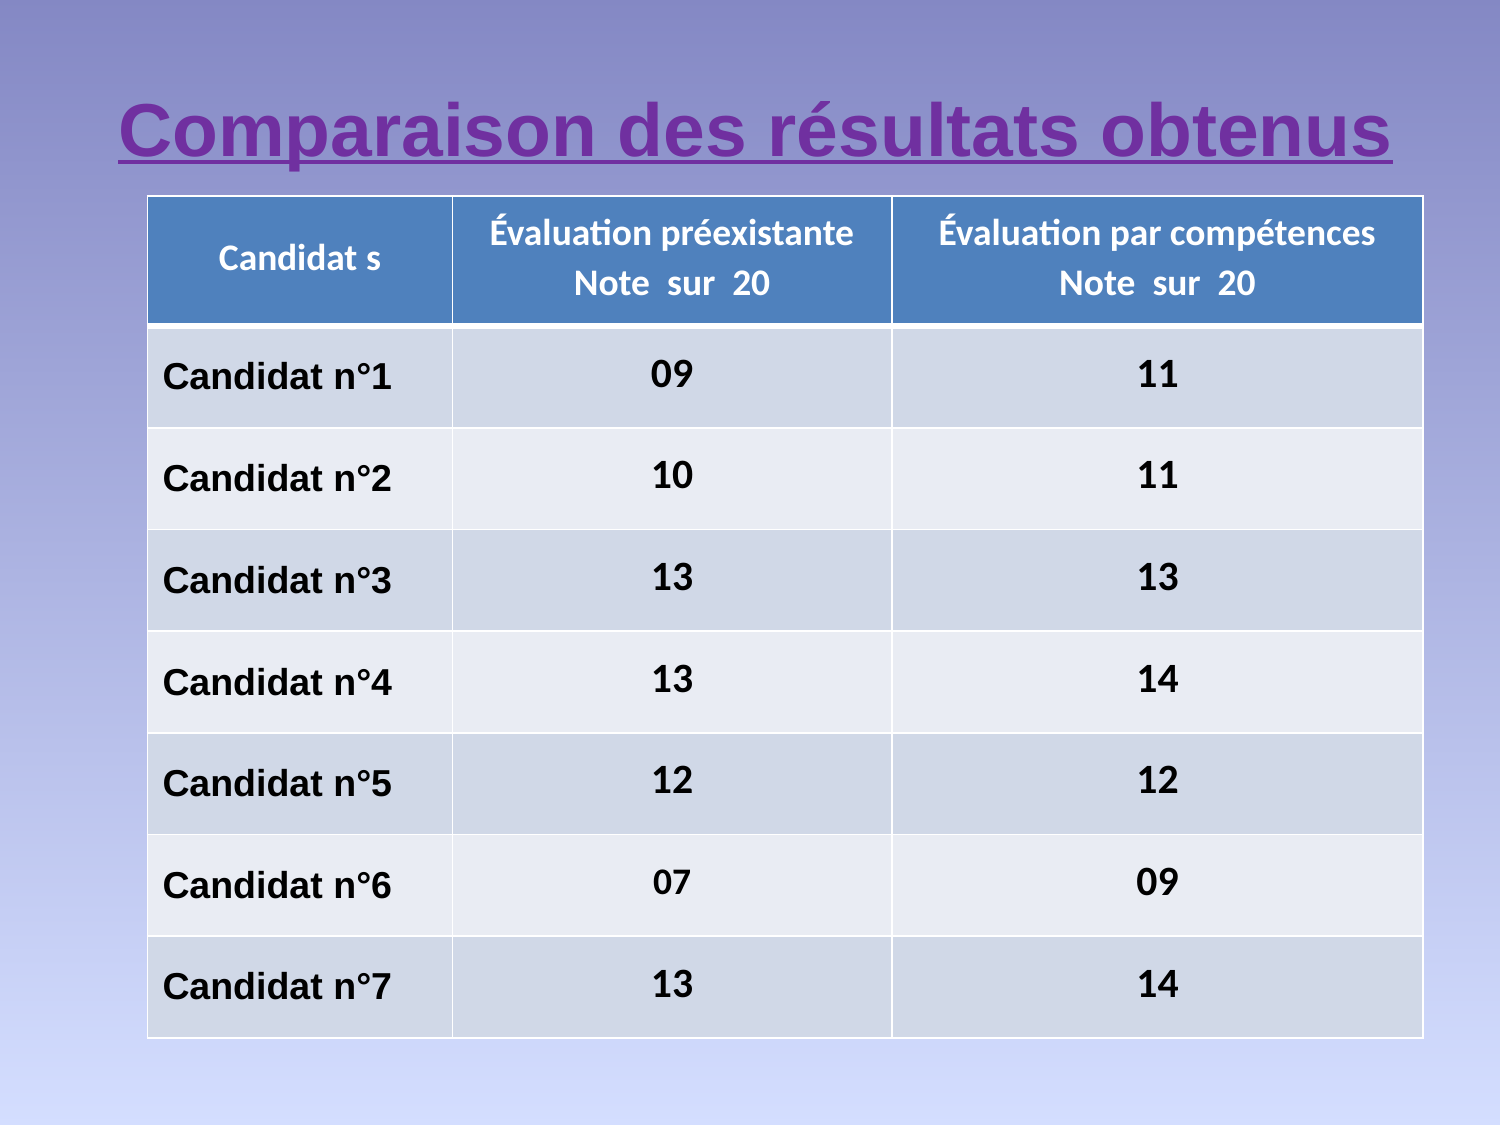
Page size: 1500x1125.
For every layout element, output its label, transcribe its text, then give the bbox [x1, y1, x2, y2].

table_header Évaluation préexistante Note sur 20 [453, 197, 891, 323]
table_cell 09 [453, 329, 891, 427]
table_cell 12 [453, 734, 891, 834]
table_cell Candidat n°3 [148, 530, 452, 630]
table_cell 10 [453, 429, 891, 529]
table_cell 14 [893, 632, 1422, 732]
table_cell 13 [453, 530, 891, 630]
table_cell 07 [453, 835, 891, 935]
table_cell 12 [893, 734, 1422, 834]
table_cell 14 [893, 937, 1422, 1037]
table_cell 13 [893, 530, 1422, 630]
table_cell 13 [453, 937, 891, 1037]
table_header Candidat s [148, 197, 452, 323]
table_cell 13 [453, 632, 891, 732]
table_cell 11 [893, 329, 1422, 427]
title Comparaison des résultats obtenus [76, 5, 1435, 247]
table_cell Candidat n°6 [148, 835, 452, 935]
table_cell Candidat n°5 [148, 734, 452, 834]
table_cell Candidat n°7 [148, 937, 452, 1037]
table_cell 11 [893, 429, 1422, 529]
table_cell 09 [893, 835, 1422, 935]
table_cell Candidat n°2 [148, 429, 452, 529]
table_header Évaluation par compétences Note sur 20 [893, 197, 1422, 323]
table_cell Candidat n°1 [148, 329, 452, 427]
table_cell Candidat n°4 [148, 632, 452, 732]
